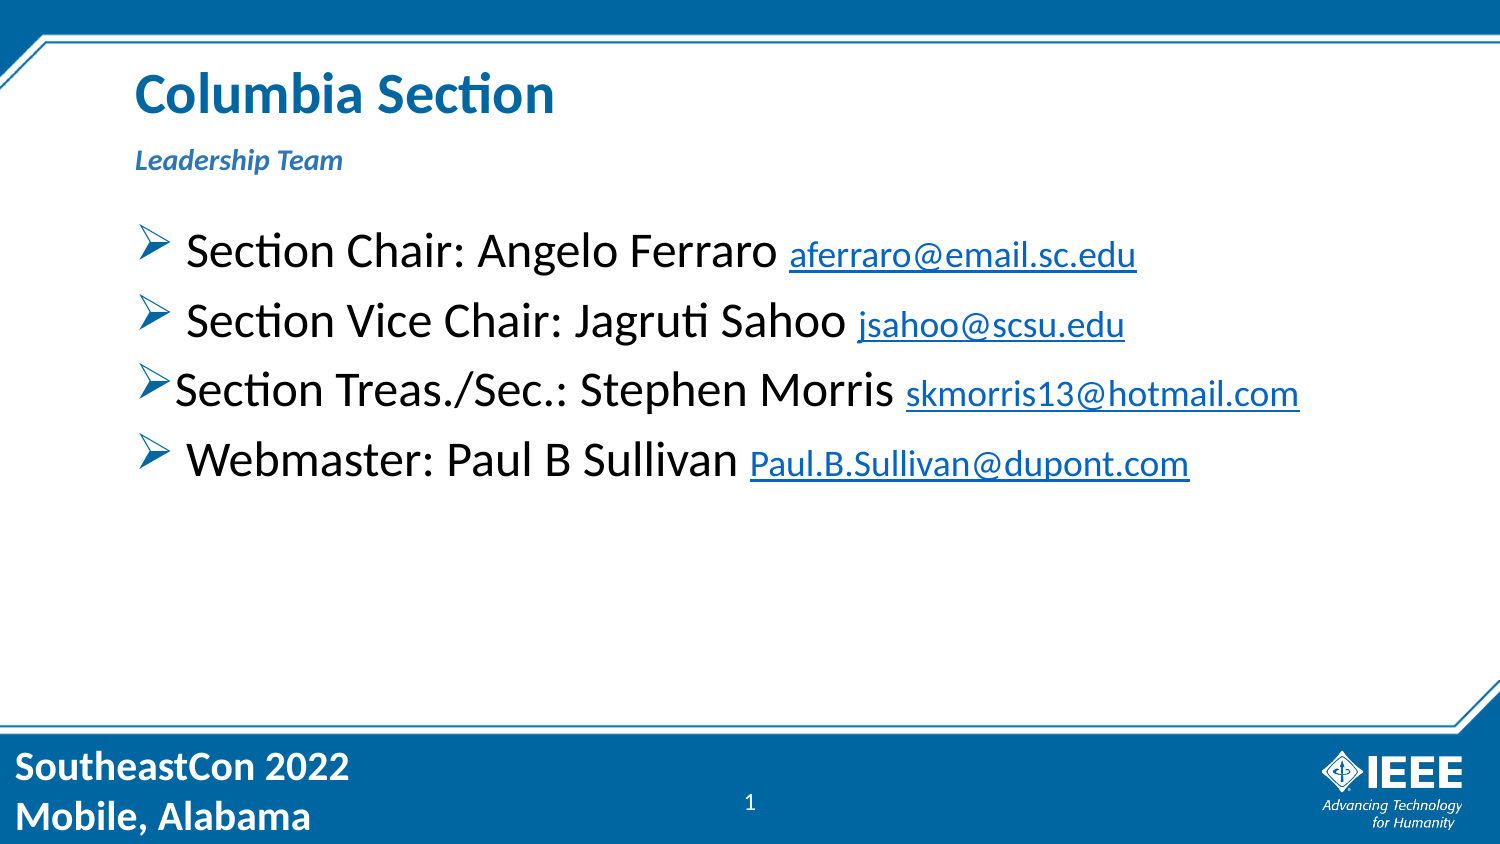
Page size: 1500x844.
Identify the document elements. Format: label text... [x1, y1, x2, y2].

list Leadership Team [120, 137, 1414, 185]
picture [0, 680, 1500, 844]
title Columbia Section [120, 65, 1414, 134]
list Section Chair: Angelo Ferraro aferraro@email.sc.edu Section Vice Chair: Jagruti Sahoo jsahoo@scsu.edu Section Treas./Sec.: Stephen Morris skmorris13@hotmail.com Webmaster: Paul B Sullivan Paul.B.Sullivan@dupont.com [120, 217, 1414, 703]
picture [0, 0, 1500, 111]
slide_number 1 [710, 777, 790, 823]
